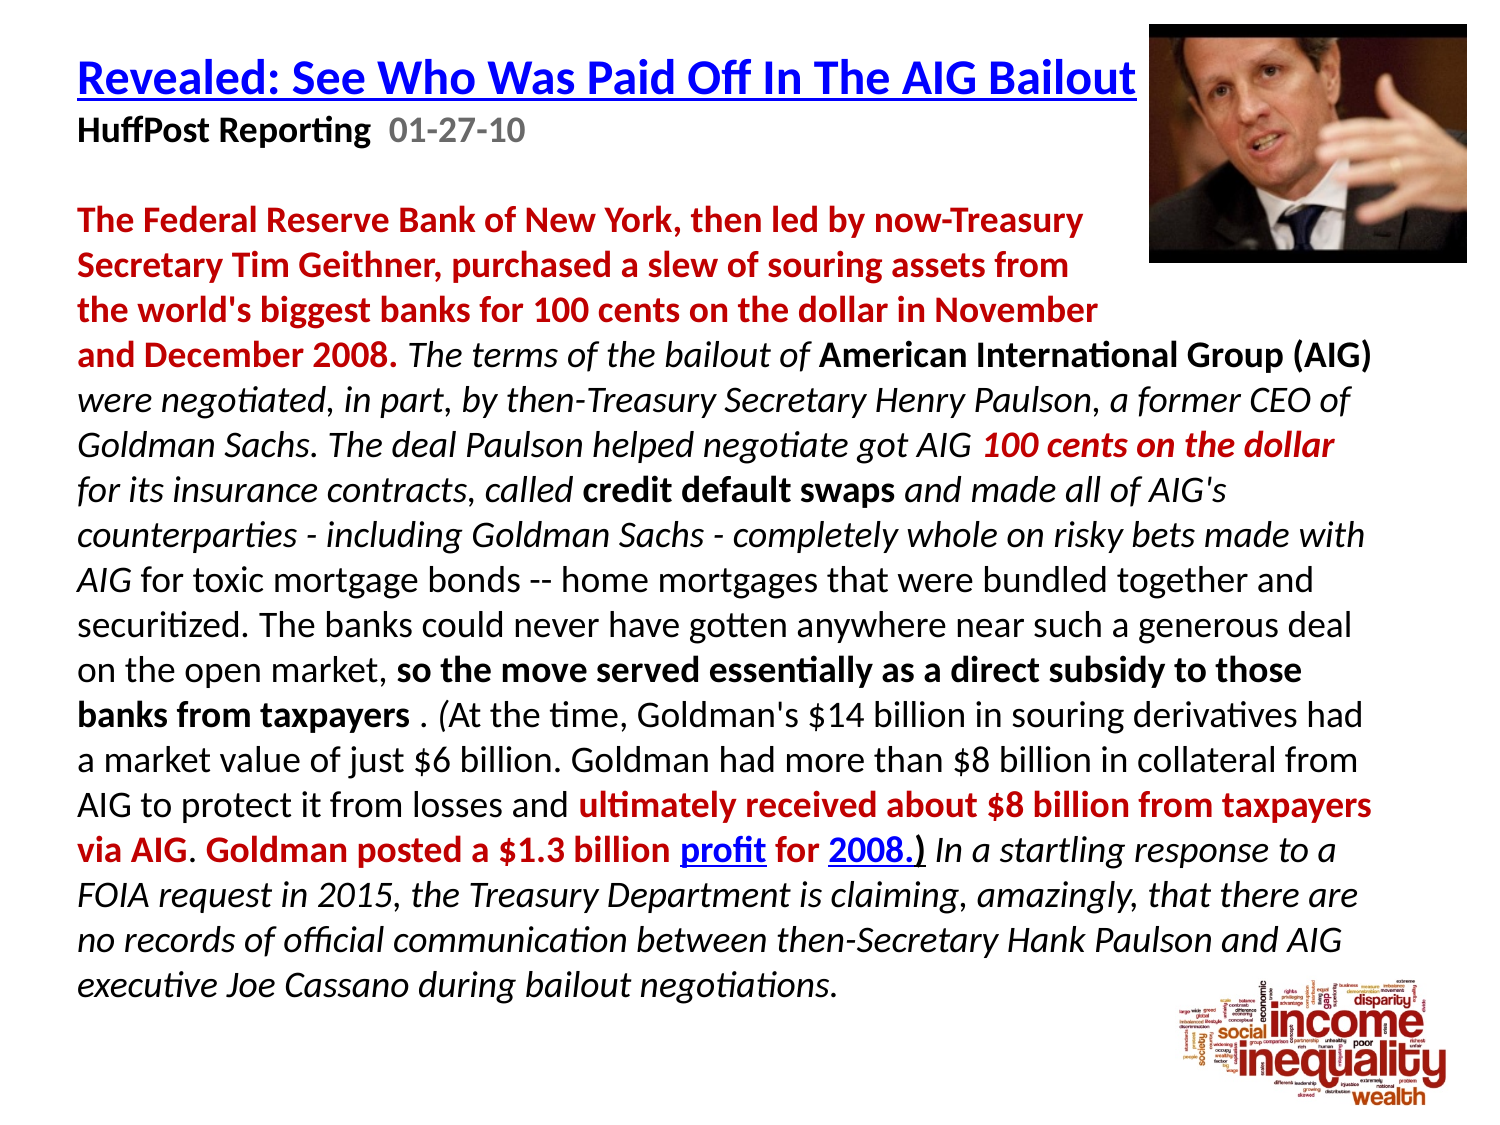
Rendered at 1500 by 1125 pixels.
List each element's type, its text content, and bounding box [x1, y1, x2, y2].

picture [1174, 974, 1451, 1107]
text_box Revealed: See Who Was Paid Off In The AIG Bailout HuffPost Reporting 01-27-10 The Federal Reserve Bank of New York, then led by now-Treasury Secretary Tim Geithner, purchased a slew of souring assets from the world's biggest banks for 100 cents on the dollar in November and December 2008. The terms of the bailout of American International Group (AIG) were negotiated, in part, by then-Treasury Secretary Henry Paulson, a former CEO of Goldman Sachs. The deal Paulson helped negotiate got AIG 100 cents on the dollar for its insurance contracts, called credit default swaps and made all of AIG's counterparties - including Goldman Sachs - completely whole on risky bets made with AIG for toxic mortgage bonds -- home mortgages that were bundled together and securitized. The banks could never have gotten anywhere near such a generous deal on the open market, so the move served essentially as a direct subsidy to those banks from taxpayers . (At the time, Goldman's $14 billion in souring derivatives had a market value of just $6 billion. Goldman had more than $8 billion in collateral from AIG to protect it from losses and ultimately received about $8 billion from taxpayers via AIG. Goldman posted a $1.3 billion profit for 2008.) In a startling response to a FOIA request in 2015, the Treasury Department is claiming, amazingly, that there are no records of official communication between then-Secretary Hank Paulson and AIG executive Joe Cassano during bailout negotiations. [62, 37, 1400, 1058]
picture [1149, 24, 1467, 263]
